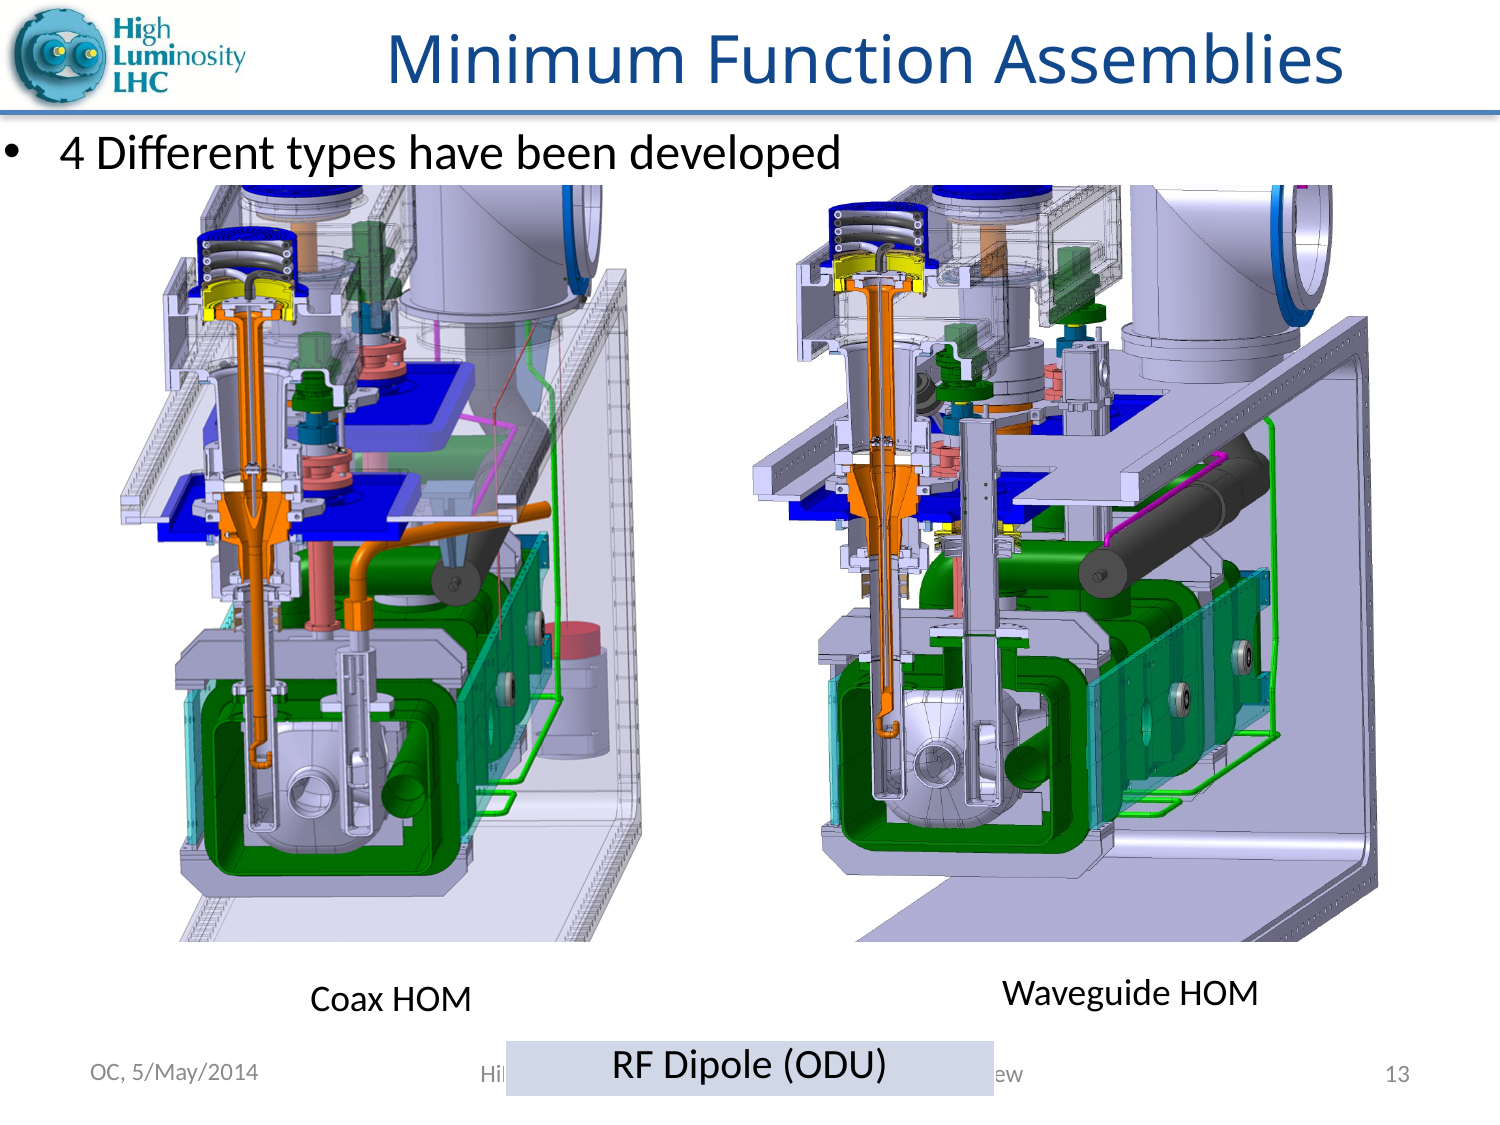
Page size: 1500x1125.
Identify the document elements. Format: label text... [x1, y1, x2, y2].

picture [749, 184, 1385, 942]
text_box Coax HOM [295, 966, 488, 1026]
footer HiLumi-LHC/LARP Crab Cavity System External Review [441, 1073, 1064, 1103]
picture [0, 0, 246, 110]
text_box Waveguide HOM [987, 960, 1275, 1021]
table_header RF Dipole (ODU) [506, 1041, 994, 1096]
slide_number 13 [1074, 1073, 1425, 1103]
slide_number OC, 5/May/2014 [75, 1073, 425, 1103]
title Minimum Function Assemblies [154, 10, 1500, 103]
picture [116, 184, 667, 942]
text_box 4 Different types have been developed [0, 120, 1489, 1073]
